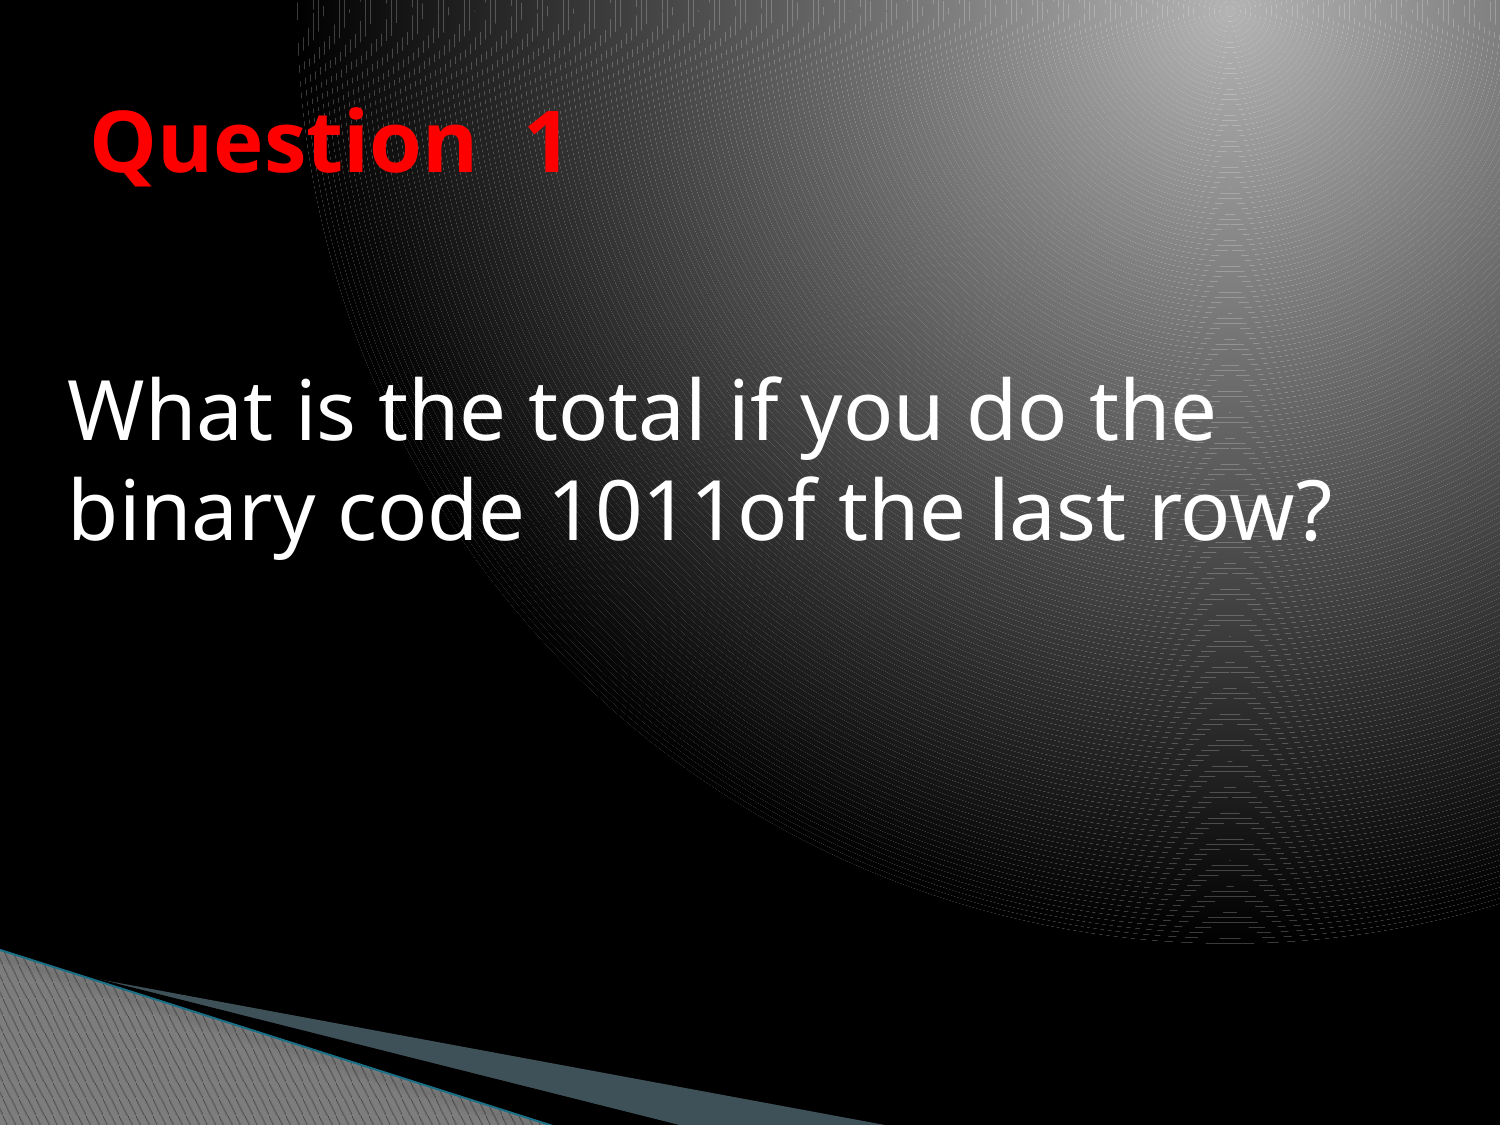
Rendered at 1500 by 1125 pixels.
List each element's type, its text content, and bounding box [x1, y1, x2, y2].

picture [0, 952, 543, 1125]
title Question 1 [75, 45, 1425, 233]
text_box What is the total if you do the binary code 1011of the last row? [53, 349, 1500, 565]
